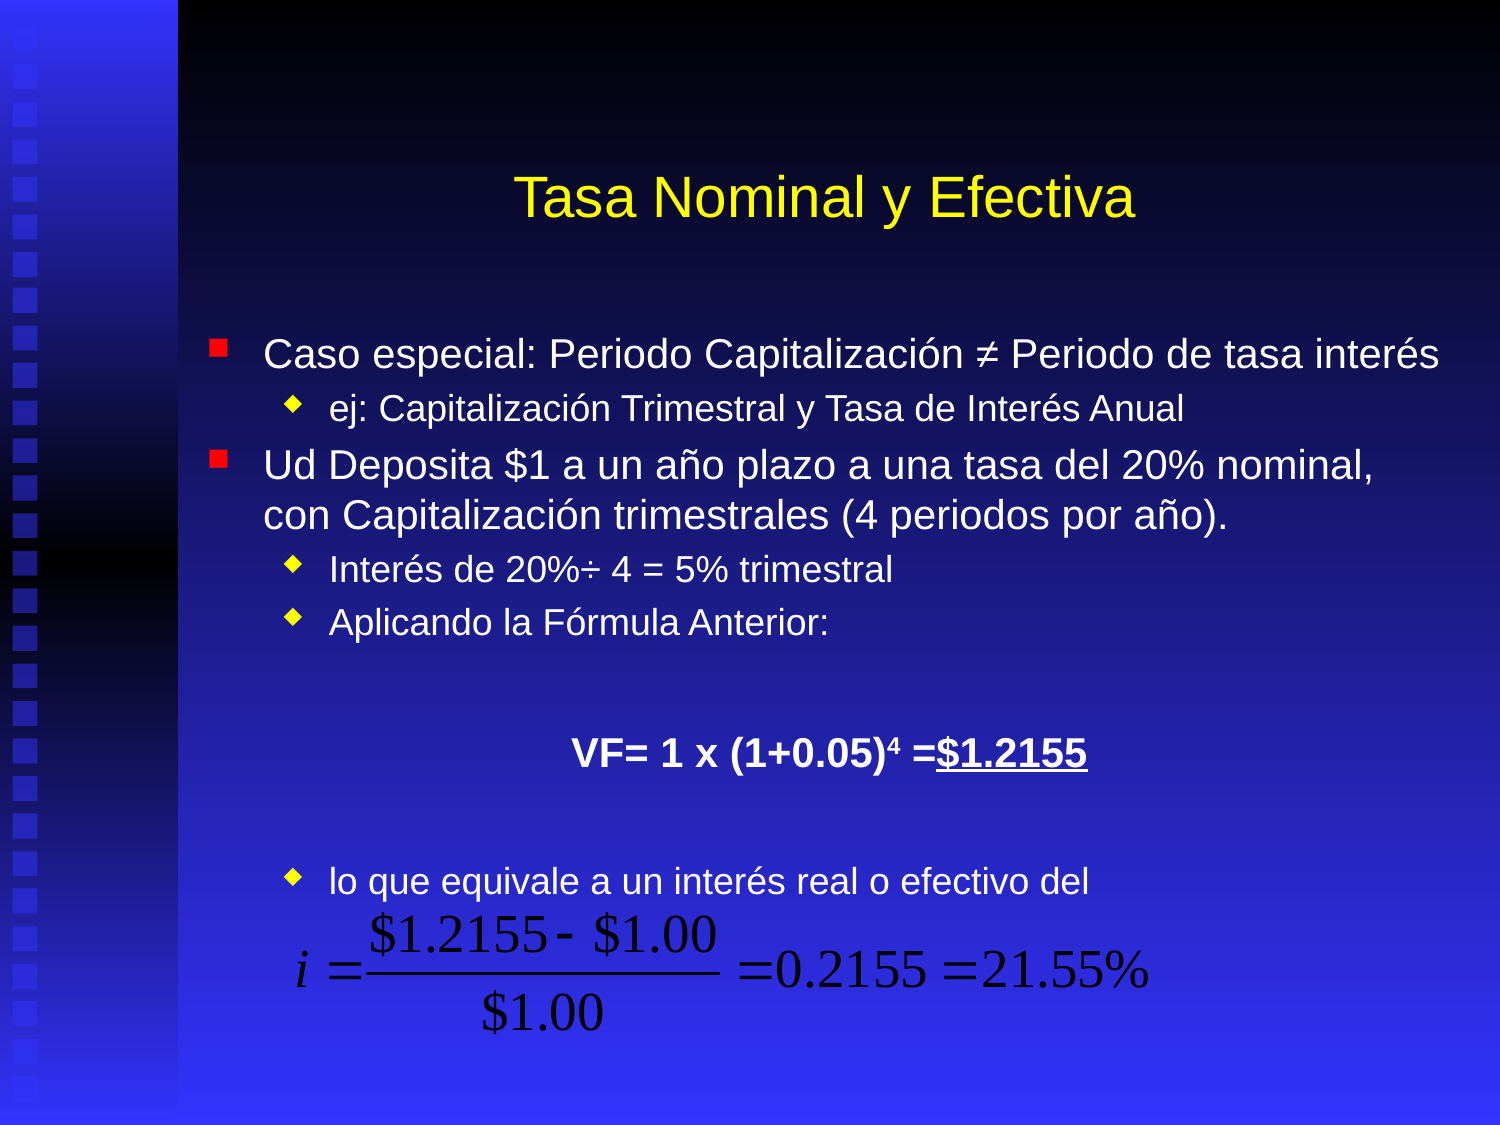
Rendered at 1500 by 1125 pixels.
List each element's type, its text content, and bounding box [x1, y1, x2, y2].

title Tasa Nominal y Efectiva [187, 99, 1463, 288]
list Caso especial: Periodo Capitalización ≠ Periodo de tasa interés ej: Capitalización Trimestral y Tasa de Interés Anual Ud Deposita $1 a un año plazo a una tasa del 20% nominal, con Capitalización trimestrales (4 periodos por año). Interés de 20%÷ 4 = 5% trimestral Aplicando la Fórmula Anterior: VF= 1 x (1+0.05)4 =$1.2155 lo que equivale a un interés real o efectivo del [191, 318, 1468, 995]
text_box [287, 899, 1159, 1048]
